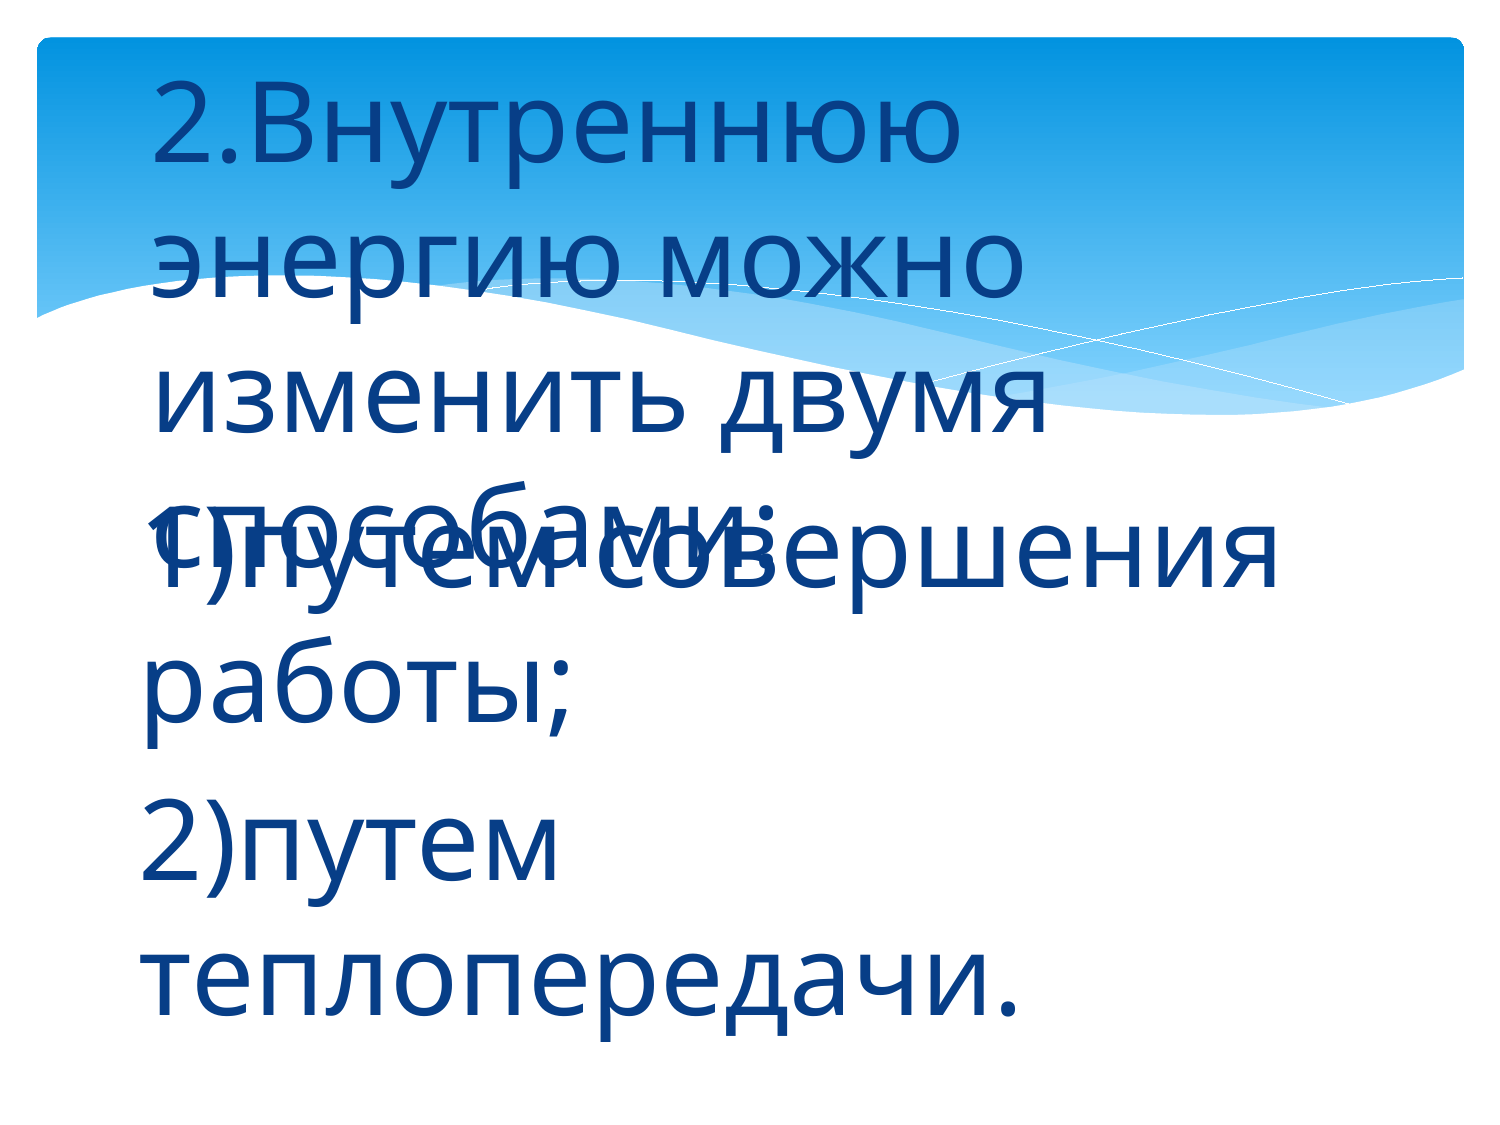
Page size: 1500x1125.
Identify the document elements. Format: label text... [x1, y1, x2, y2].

list 2.Внутреннюю энергию можно изменить двумя способами: [135, 42, 1365, 468]
list 1)путем совершения работы; 2)путем теплопередачи. [123, 468, 1459, 841]
